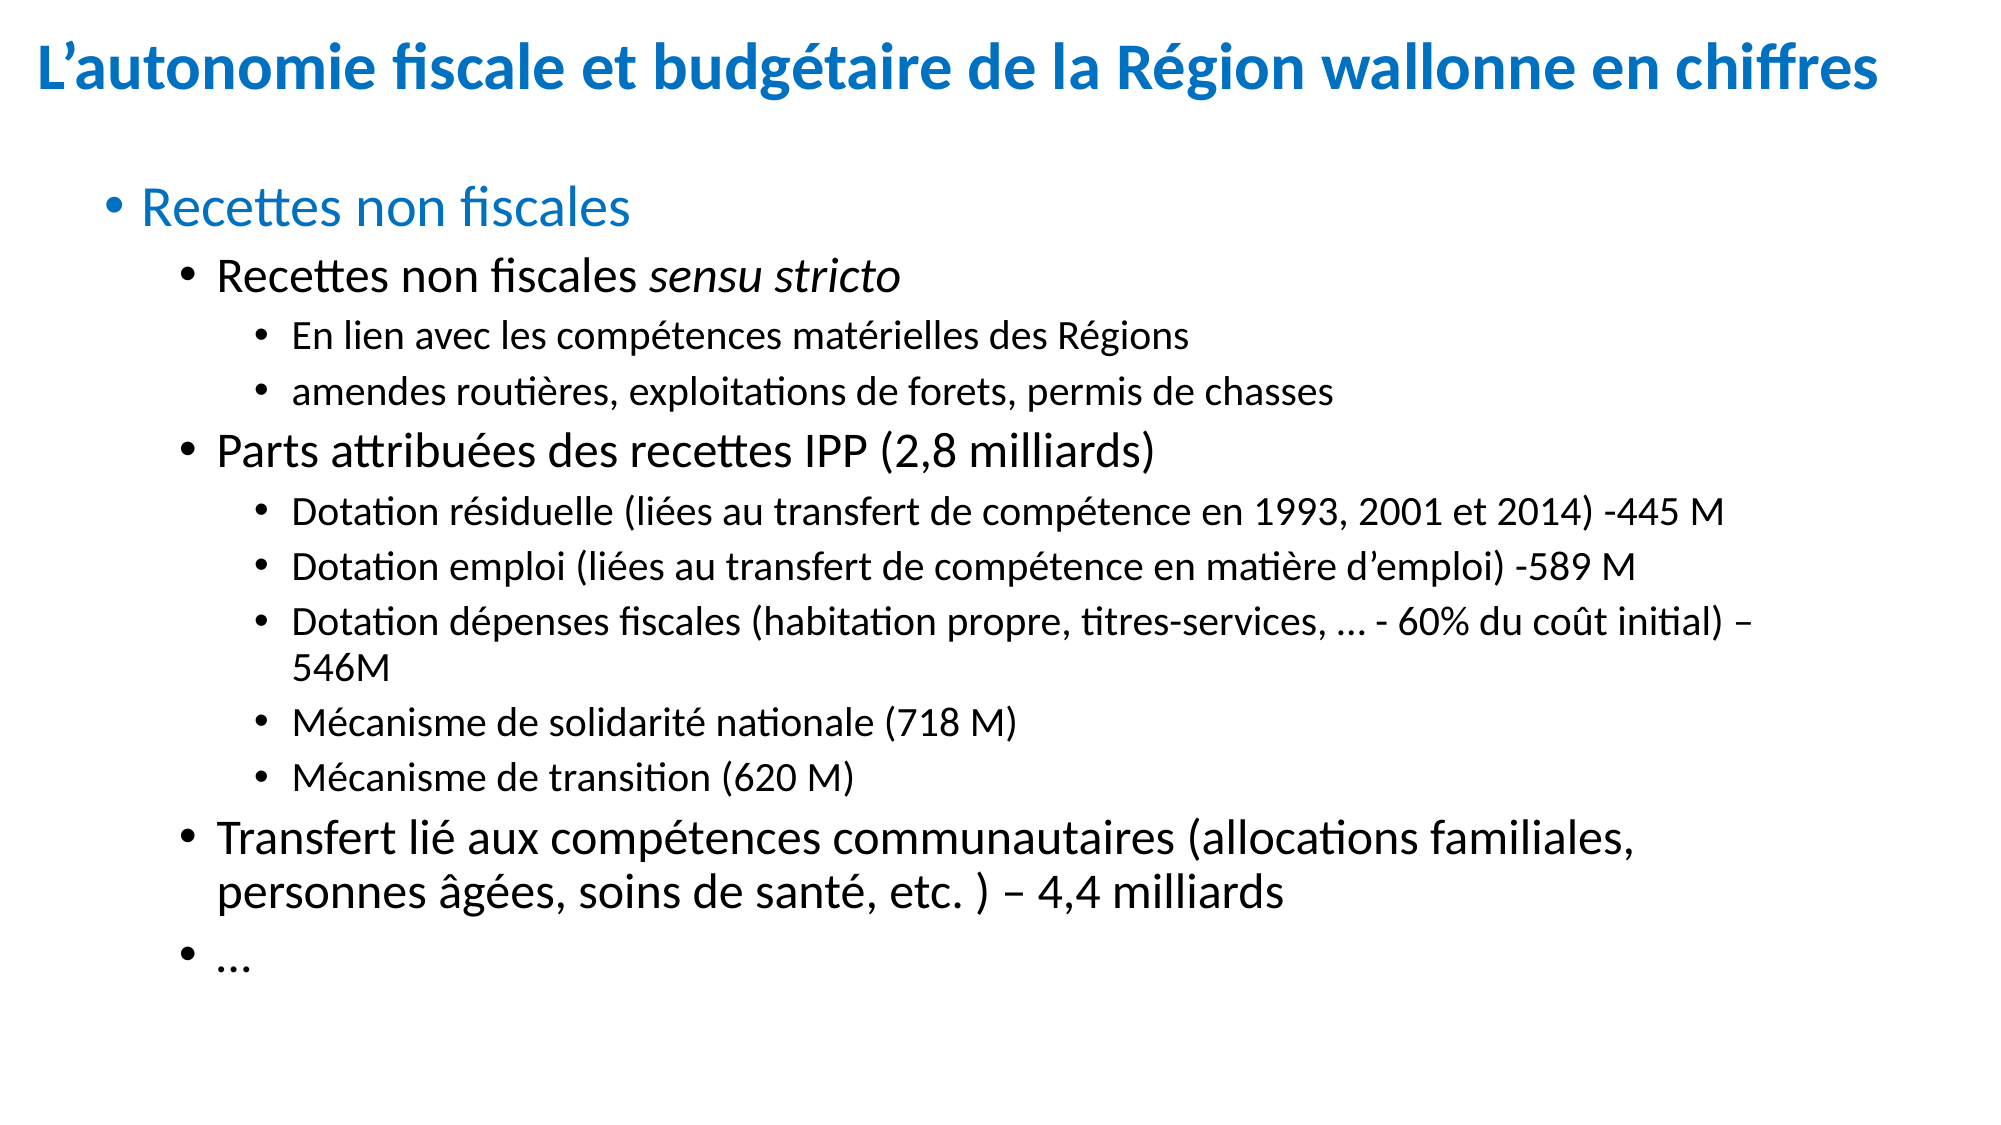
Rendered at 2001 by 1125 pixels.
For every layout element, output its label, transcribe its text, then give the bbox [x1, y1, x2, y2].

list Recettes non fiscales Recettes non fiscales sensu stricto En lien avec les compétences matérielles des Régions amendes routières, exploitations de forets, permis de chasses Parts attribuées des recettes IPP (2,8 milliards) Dotation résiduelle (liées au transfert de compétence en 1993, 2001 et 2014) -445 M Dotation emploi (liées au transfert de compétence en matière d’emploi) -589 M Dotation dépenses fiscales (habitation propre, titres-services, … - 60% du coût initial) – 546M Mécanisme de solidarité nationale (718 M) Mécanisme de transition (620 M) Transfert lié aux compétences communautaires (allocations familiales, personnes âgées, soins de santé, etc. ) – 4,4 milliards … [89, 168, 1815, 1028]
text_box L’autonomie fiscale et budgétaire de la Région wallonne en chiffres [23, 15, 1896, 111]
